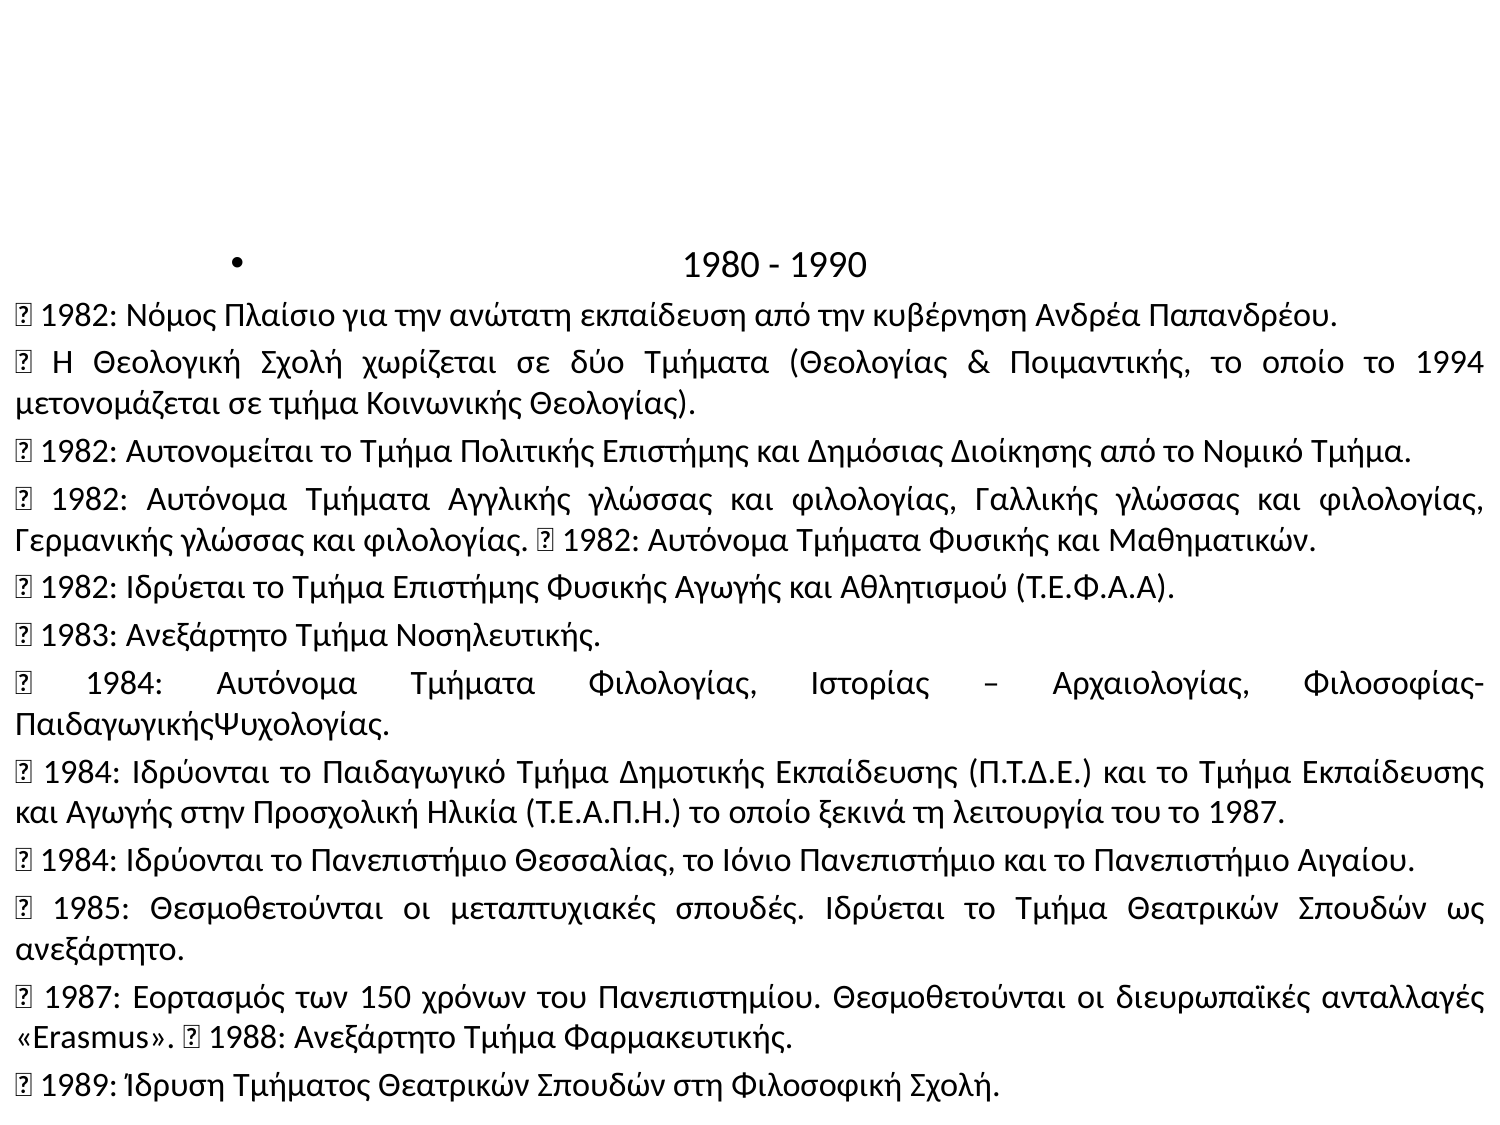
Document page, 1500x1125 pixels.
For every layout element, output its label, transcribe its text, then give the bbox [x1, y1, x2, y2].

list 1980 - 1990  1982: Νόμος Πλαίσιο για την ανώτατη εκπαίδευση από την κυβέρνηση Ανδρέα Παπανδρέου.  Η Θεολογική Σχολή χωρίζεται σε δύο Τμήματα (Θεολογίας & Ποιμαντικής, το οποίο το 1994 μετονομάζεται σε τμήμα Κοινωνικής Θεολογίας).  1982: Αυτονομείται το Τμήμα Πολιτικής Επιστήμης και Δημόσιας Διοίκησης από το Νομικό Τμήμα.  1982: Αυτόνομα Τμήματα Αγγλικής γλώσσας και φιλολογίας, Γαλλικής γλώσσας και φιλολογίας, Γερμανικής γλώσσας και φιλολογίας.  1982: Αυτόνομα Τμήματα Φυσικής και Μαθηματικών.  1982: Ιδρύεται το Τμήμα Επιστήμης Φυσικής Αγωγής και Αθλητισμού (Τ.Ε.Φ.Α.Α).  1983: Ανεξάρτητο Τμήμα Νοσηλευτικής.  1984: Αυτόνομα Τμήματα Φιλολογίας, Ιστορίας – Αρχαιολογίας, Φιλοσοφίας-ΠαιδαγωγικήςΨυχολογίας.  1984: Ιδρύονται το Παιδαγωγικό Τμήμα Δημοτικής Εκπαίδευσης (Π.Τ.Δ.Ε.) και το Τμήμα Εκπαίδευσης και Αγωγής στην Προσχολική Ηλικία (Τ.Ε.Α.Π.Η.) το οποίο ξεκινά τη λειτουργία του το 1987.  1984: Ιδρύονται το Πανεπιστήμιο Θεσσαλίας, το Ιόνιο Πανεπιστήμιο και το Πανεπιστήμιο Αιγαίου.  1985: Θεσμοθετούνται οι μεταπτυχιακές σπουδές. Ιδρύεται το Τμήμα Θεατρικών Σπουδών ως ανεξάρτητο.  1987: Εορτασμός των 150 χρόνων του Πανεπιστημίου. Θεσμοθετούνται οι διευρωπαϊκές ανταλλαγές «Erasmus».  1988: Ανεξάρτητο Τμήμα Φαρμακευτικής.  1989: Ίδρυση Τμήματος Θεατρικών Σπουδών στη Φιλοσοφική Σχολή. [0, 231, 1500, 1125]
